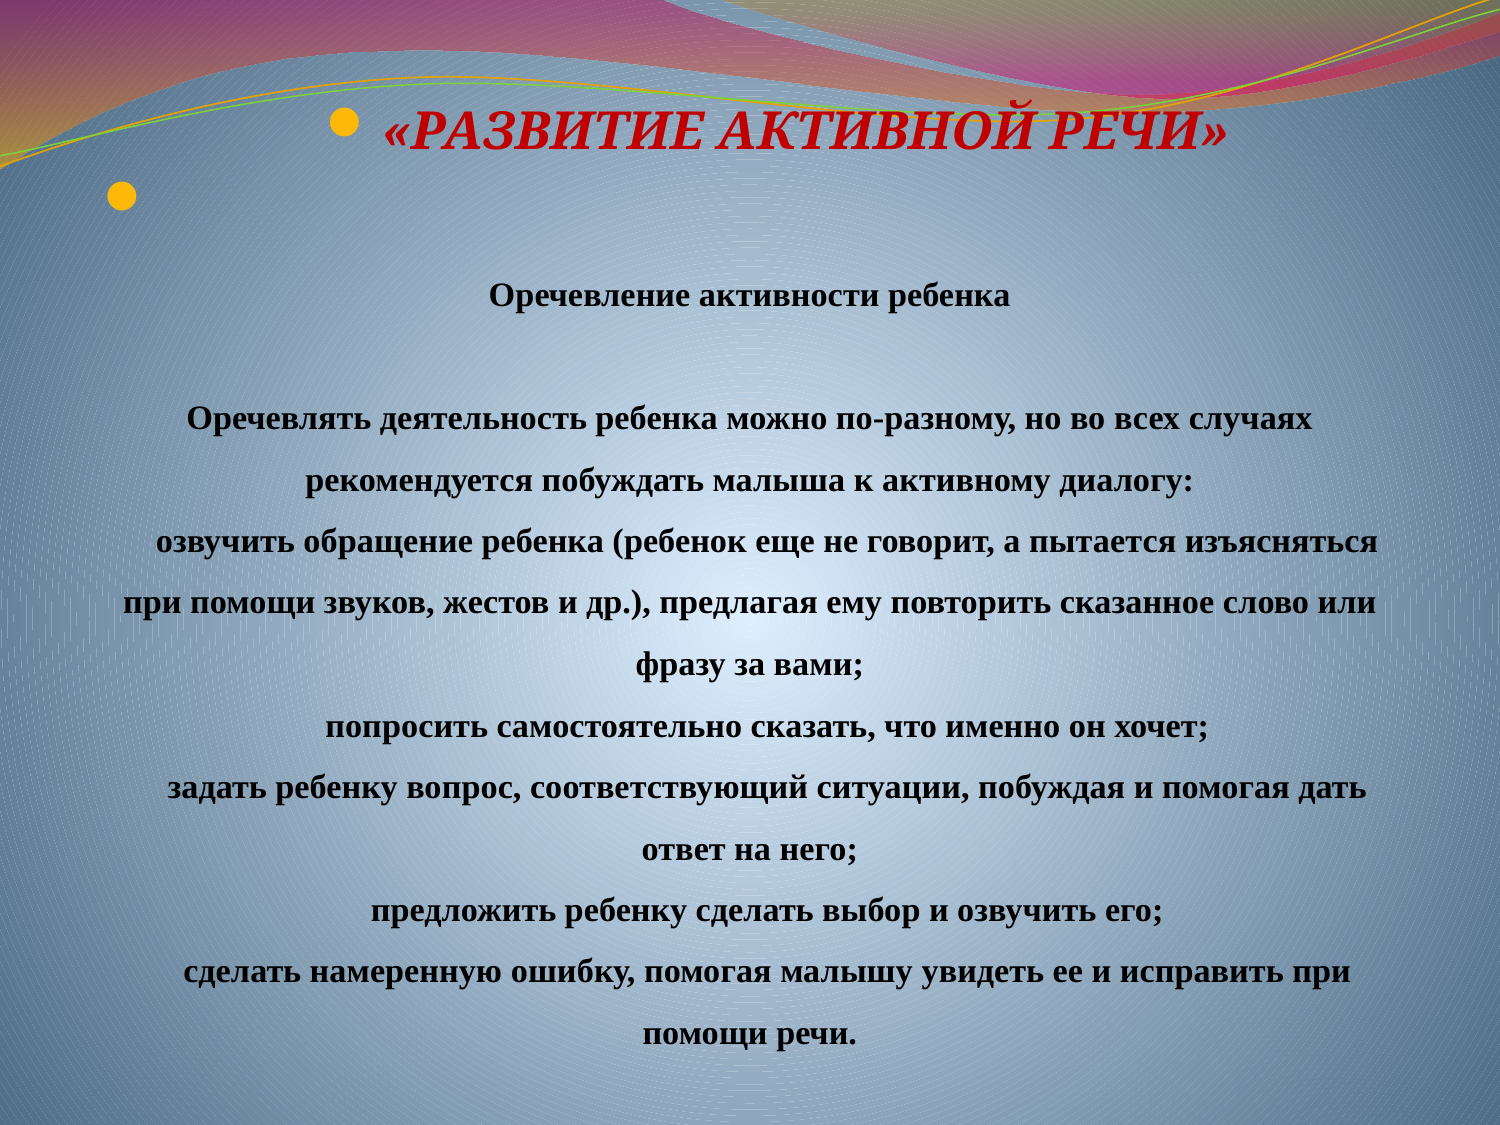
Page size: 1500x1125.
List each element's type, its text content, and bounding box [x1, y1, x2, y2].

title Оречевление активности ребенка Оречевлять деятельность ребенка можно по-разному, но во всех случаях рекомендуется побуждать малыша к активному диалогу: 􀁹 озвучить обращение ребенка (ребенок еще не говорит, а пытается изъясняться при помощи звуков, жестов и др.), предлагая ему повторить сказанное слово или фразу за вами; 􀁹 попросить самостоятельно сказать, что именно он хочет; 􀁹 задать ребенку вопрос, соответствующий ситуации, побуждая и помогая дать ответ на него; 􀁹 предложить ребенку сделать выбор и озвучить его; 􀁹 сделать намеренную ошибку, помогая малышу увидеть ее и исправить при помощи речи. [112, 243, 1388, 1089]
subtitle «РАЗВИТИЕ АКТИВНОЙ РЕЧИ» [88, 90, 1476, 243]
